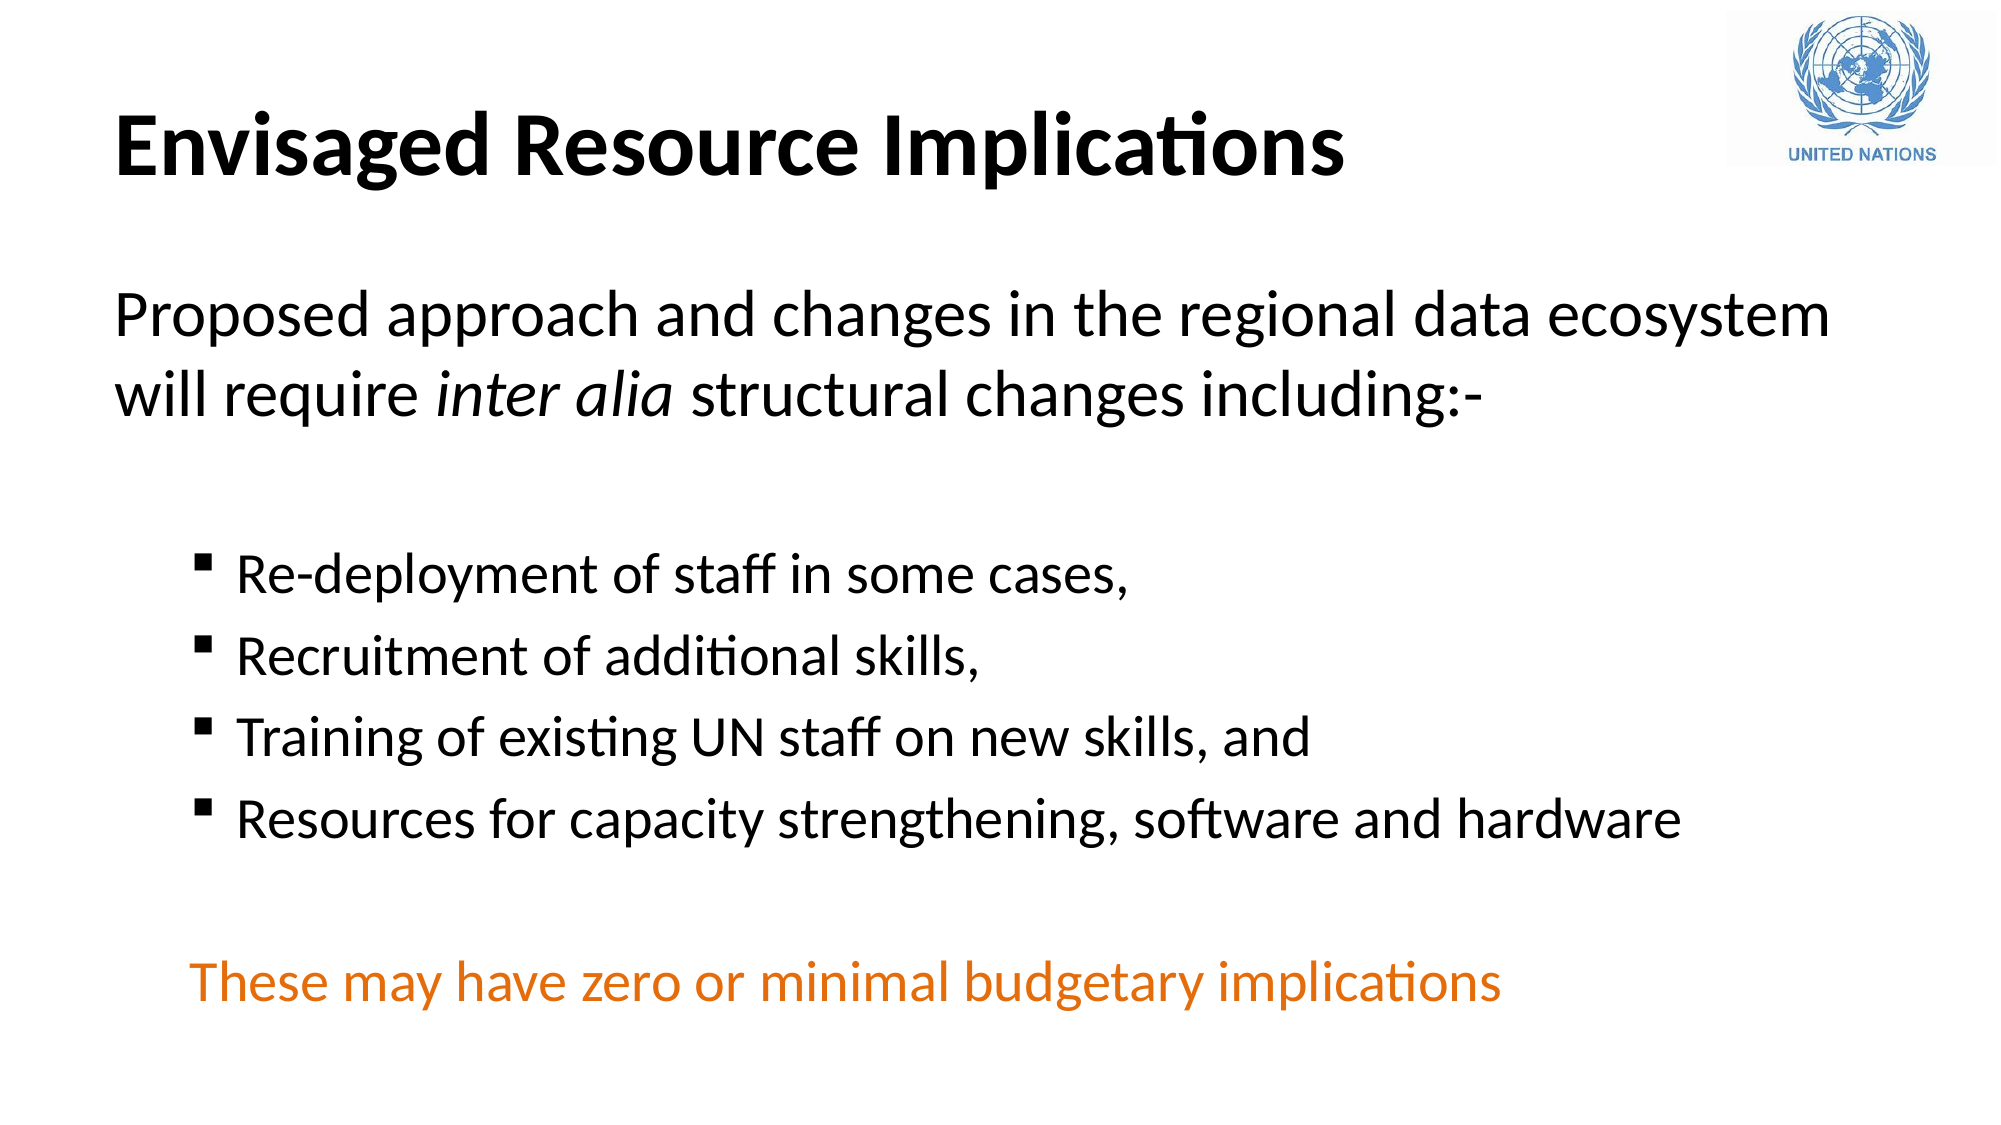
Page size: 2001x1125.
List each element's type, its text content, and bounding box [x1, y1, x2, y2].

title Envisaged Resource Implications [99, 45, 1900, 233]
picture [1726, 10, 1997, 166]
list Proposed approach and changes in the regional data ecosystem will require inter alia structural changes including:- Re-deployment of staff in some cases, Recruitment of additional skills, Training of existing UN staff on new skills, and Resources for capacity strengthening, software and hardware These may have zero or minimal budgetary implications [99, 262, 1900, 1080]
